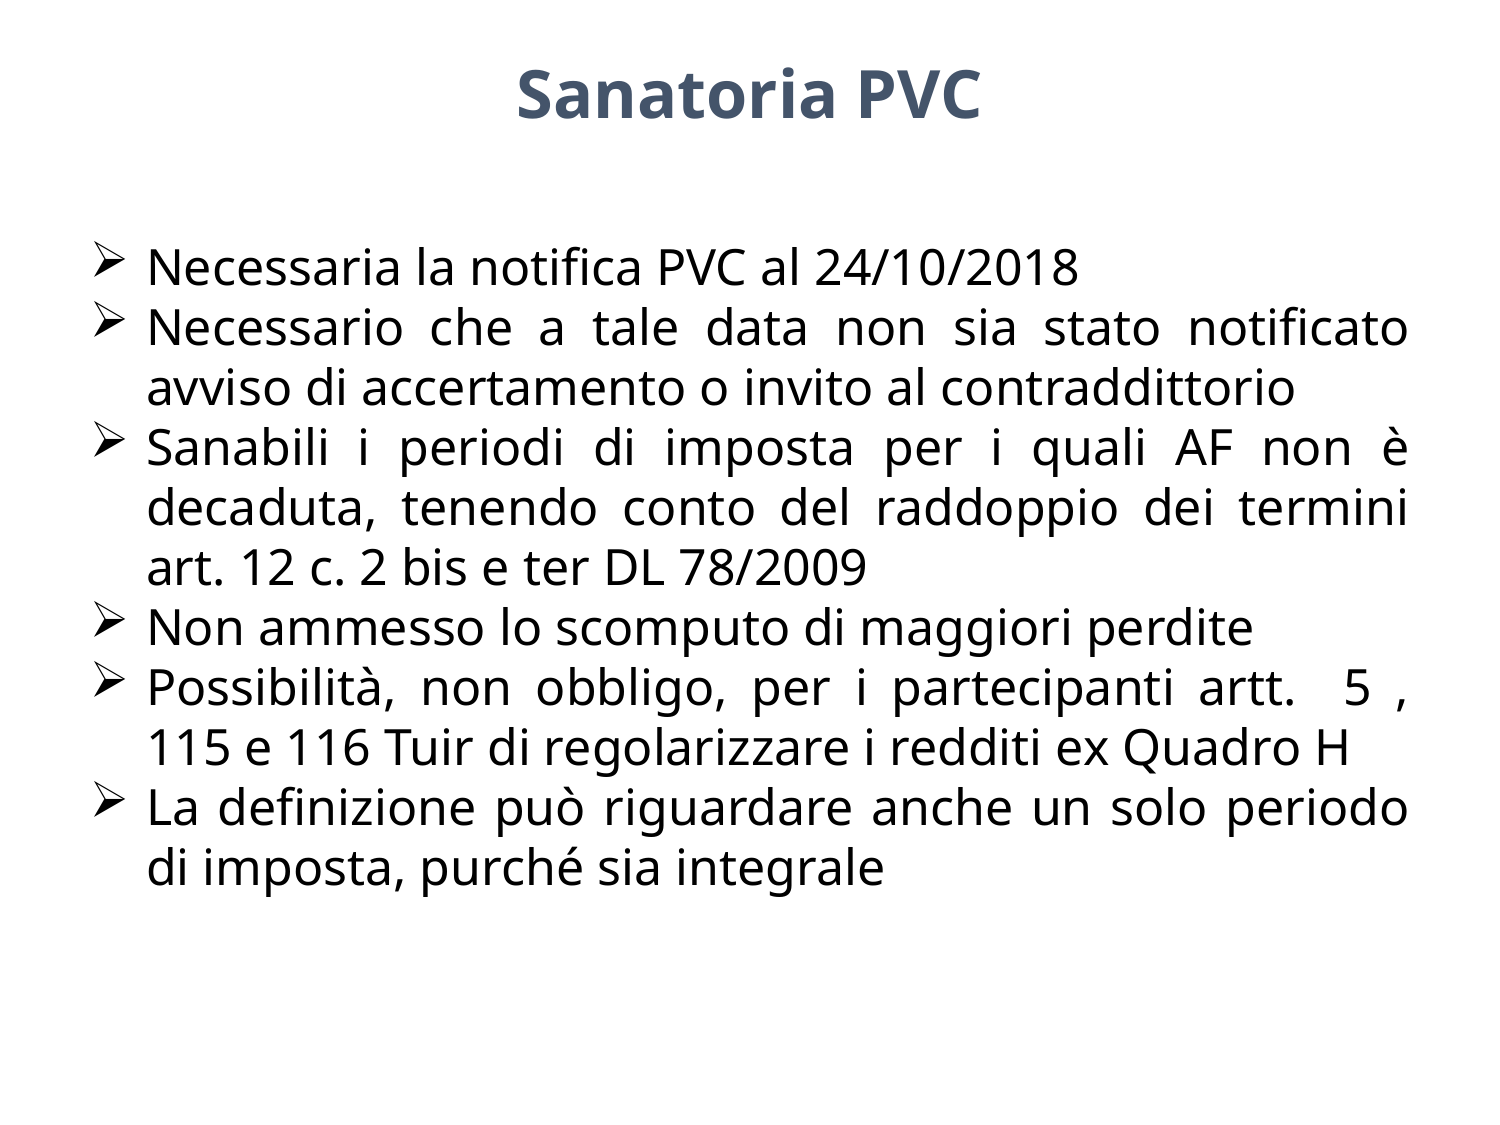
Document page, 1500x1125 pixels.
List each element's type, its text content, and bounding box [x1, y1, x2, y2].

text_box Necessaria la notifica PVC al 24/10/2018 Necessario che a tale data non sia stato notificato avviso di accertamento o invito al contraddittorio Sanabili i periodi di imposta per i quali AF non è decaduta, tenendo conto del raddoppio dei termini art. 12 c. 2 bis e ter DL 78/2009 Non ammesso lo scomputo di maggiori perdite Possibilità, non obbligo, per i partecipanti artt. 5 , 115 e 116 Tuir di regolarizzare i redditi ex Quadro H La definizione può riguardare anche un solo periodo di imposta, purché sia integrale [74, 228, 1425, 1047]
text_box Sanatoria PVC [74, 45, 1425, 183]
